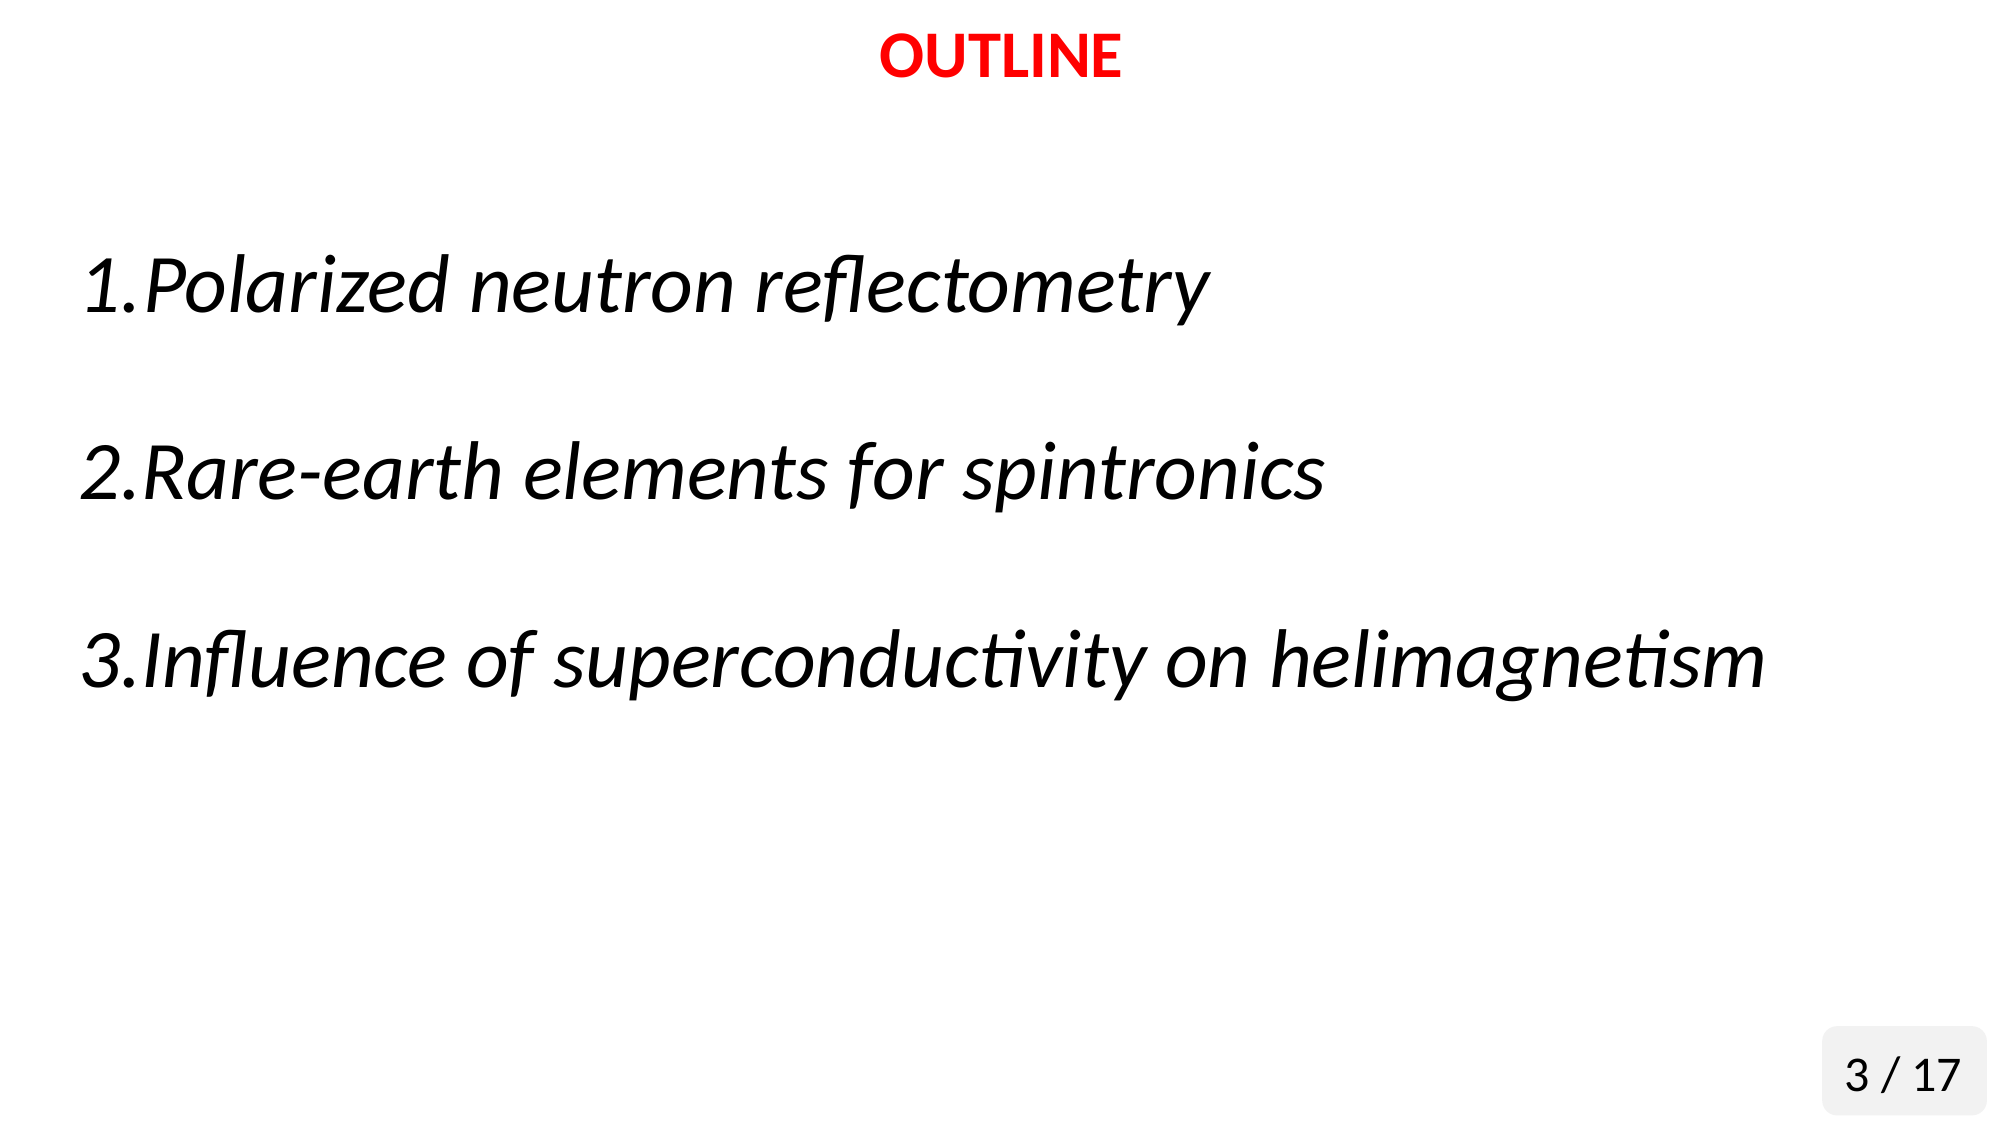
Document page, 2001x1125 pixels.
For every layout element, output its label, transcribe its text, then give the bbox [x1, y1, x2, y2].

text_box Polarized neutron reflectometry Rare-earth elements for spintronics Influence of superconductivity on helimagnetism [63, 221, 1872, 712]
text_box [1822, 1026, 1987, 1116]
text_box OUTLINE [864, 3, 1139, 99]
